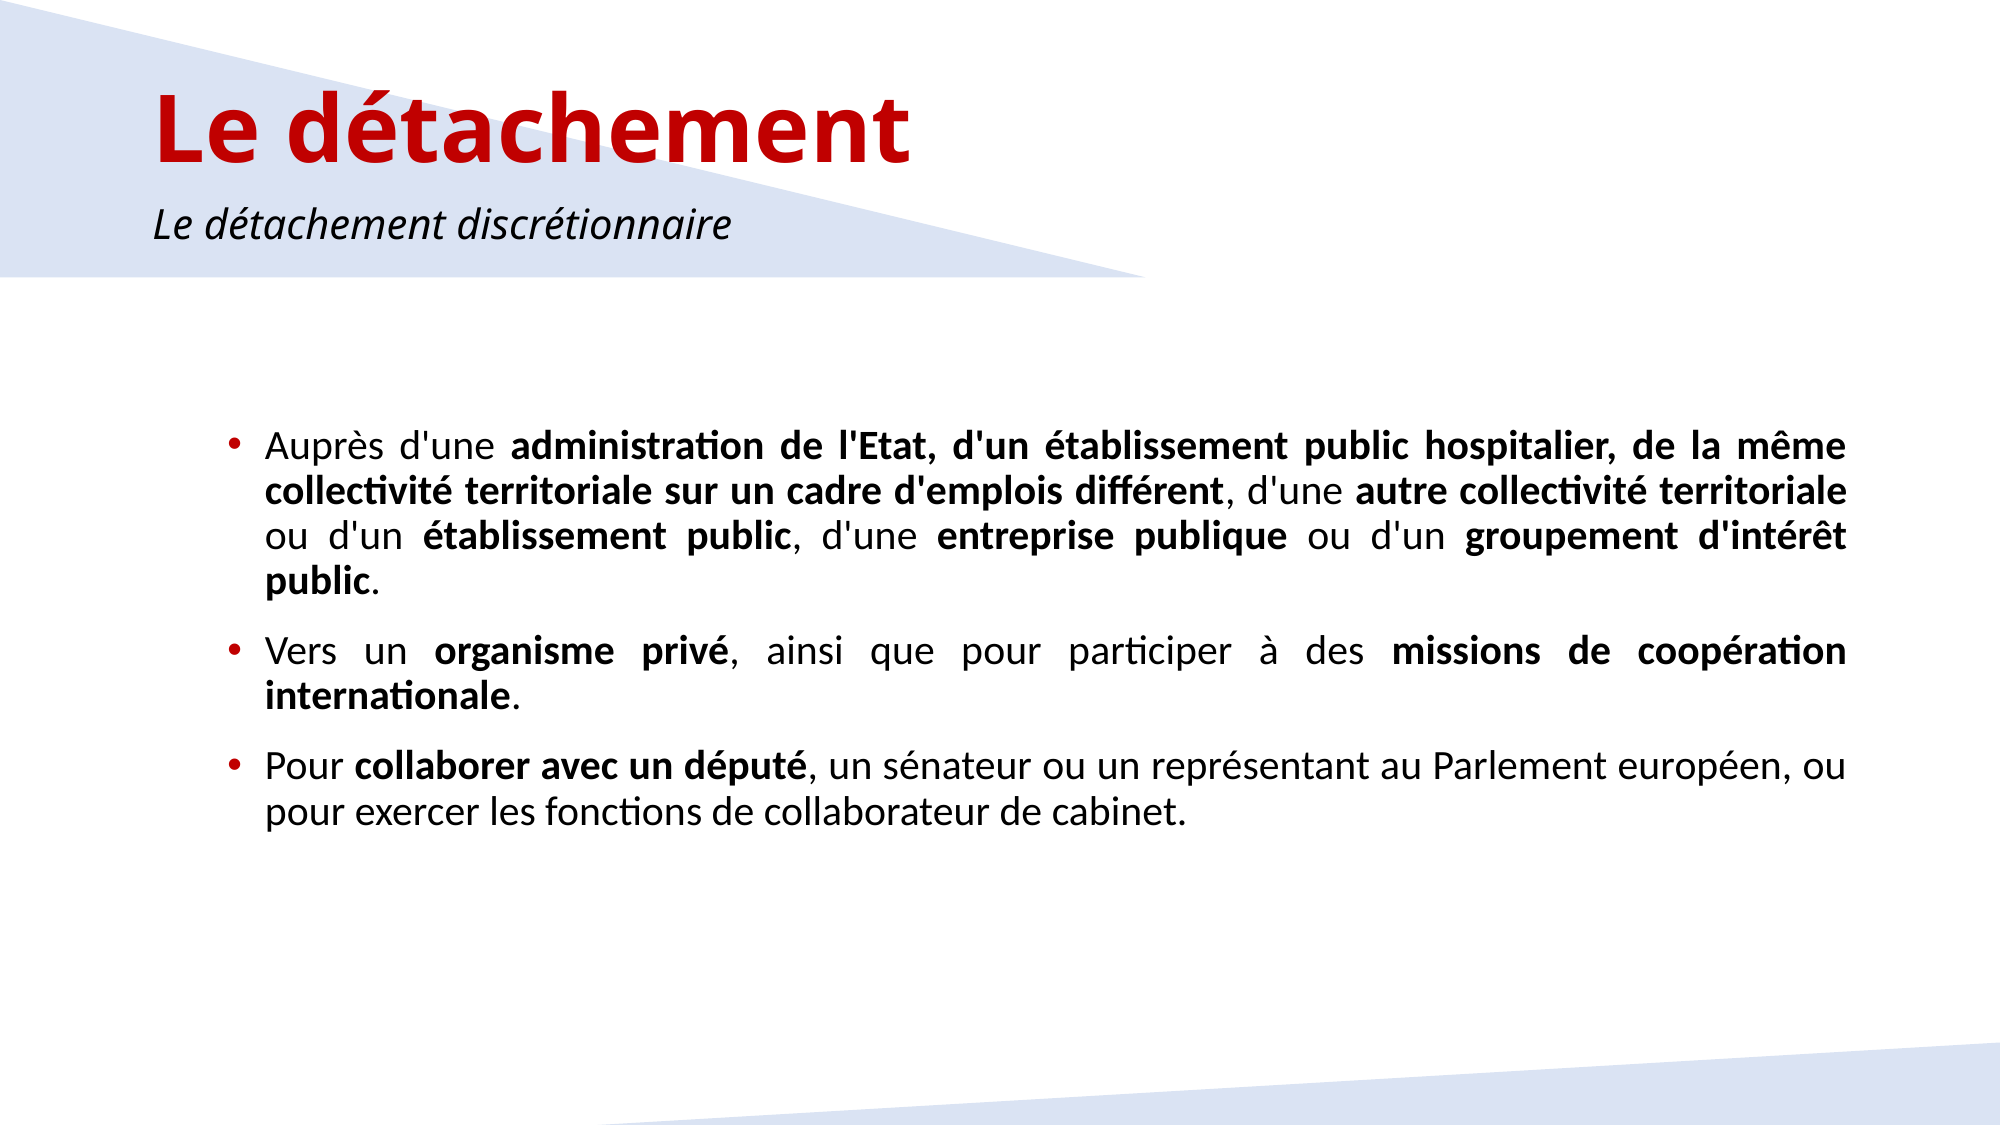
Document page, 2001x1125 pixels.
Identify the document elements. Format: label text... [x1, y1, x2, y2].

text_box [597, 1041, 2000, 1125]
list Le détachement Le détachement discrétionnaire Auprès d'une administration de l'Etat, d'un établissement public hospitalier, de la même collectivité territoriale sur un cadre d'emplois différent, d'une autre collectivité territoriale ou d'un établissement public, d'une entreprise publique ou d'un groupement d'intérêt public. Vers un organisme privé, ainsi que pour participer à des missions de coopération internationale. Pour collaborer avec un député, un sénateur ou un représentant au Parlement européen, ou pour exercer les fonctions de collaborateur de cabinet. [137, 74, 1863, 1088]
slide_number 7 [1412, 1042, 1863, 1075]
text_box [0, 0, 311, 279]
